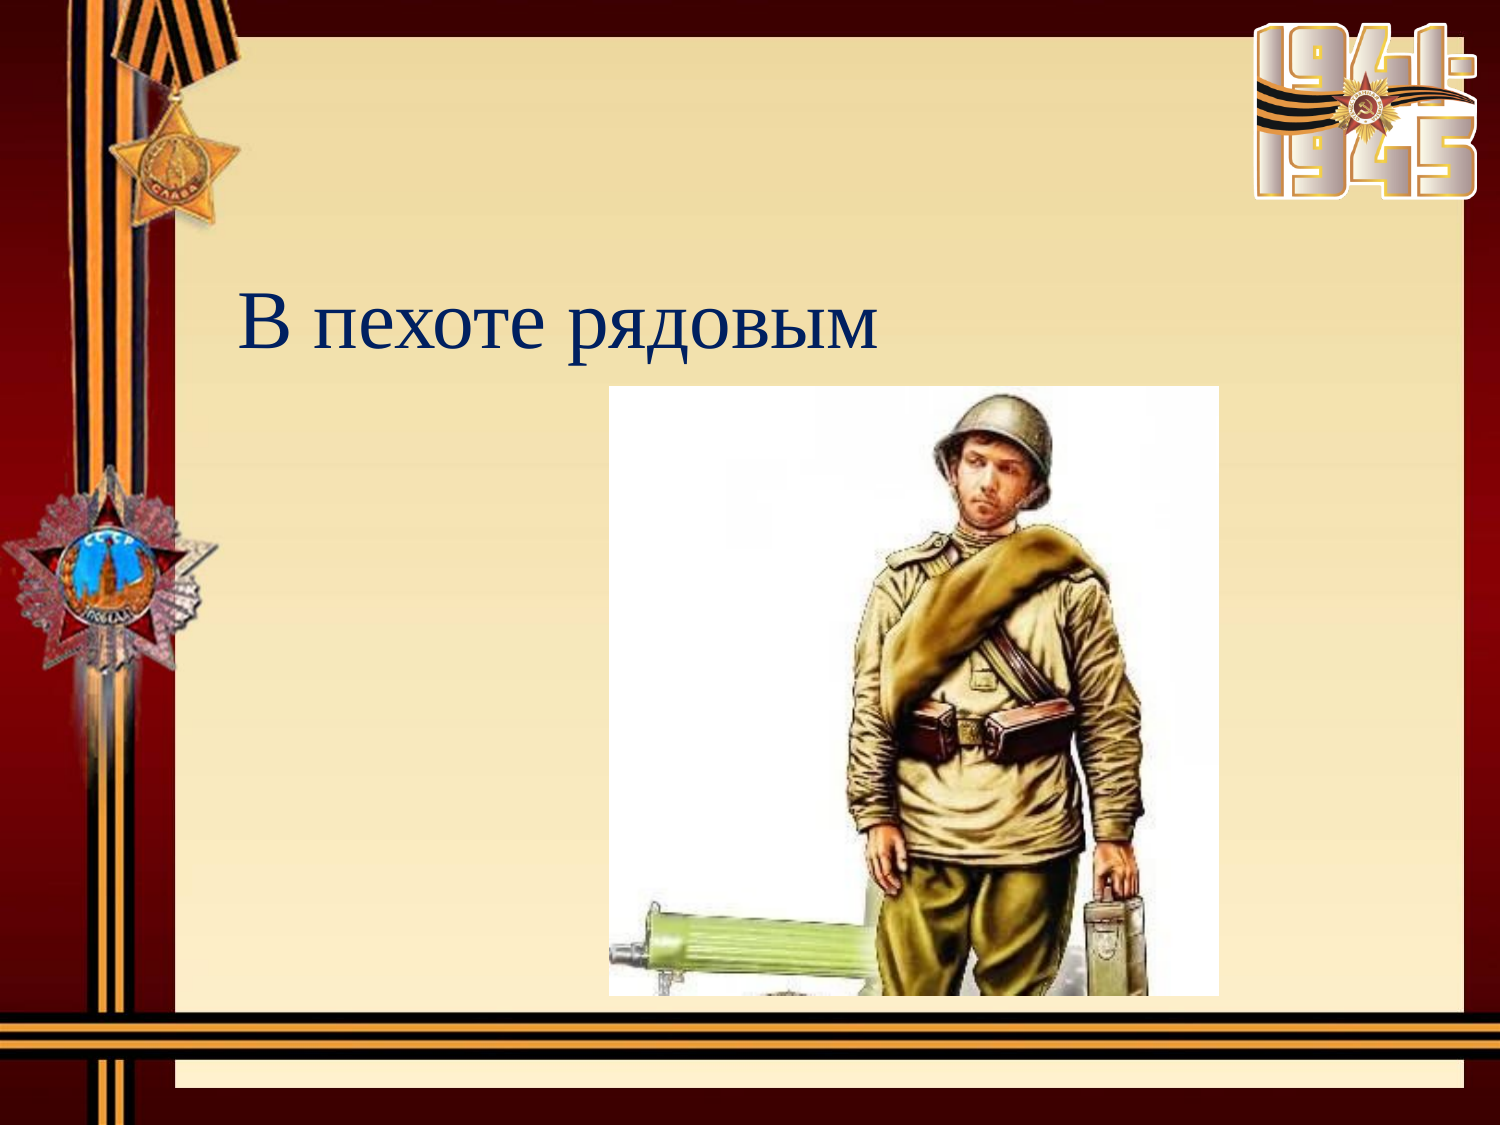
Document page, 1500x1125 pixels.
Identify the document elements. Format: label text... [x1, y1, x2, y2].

picture [0, 0, 1500, 1125]
list В пехоте рядовым [222, 257, 1367, 1001]
